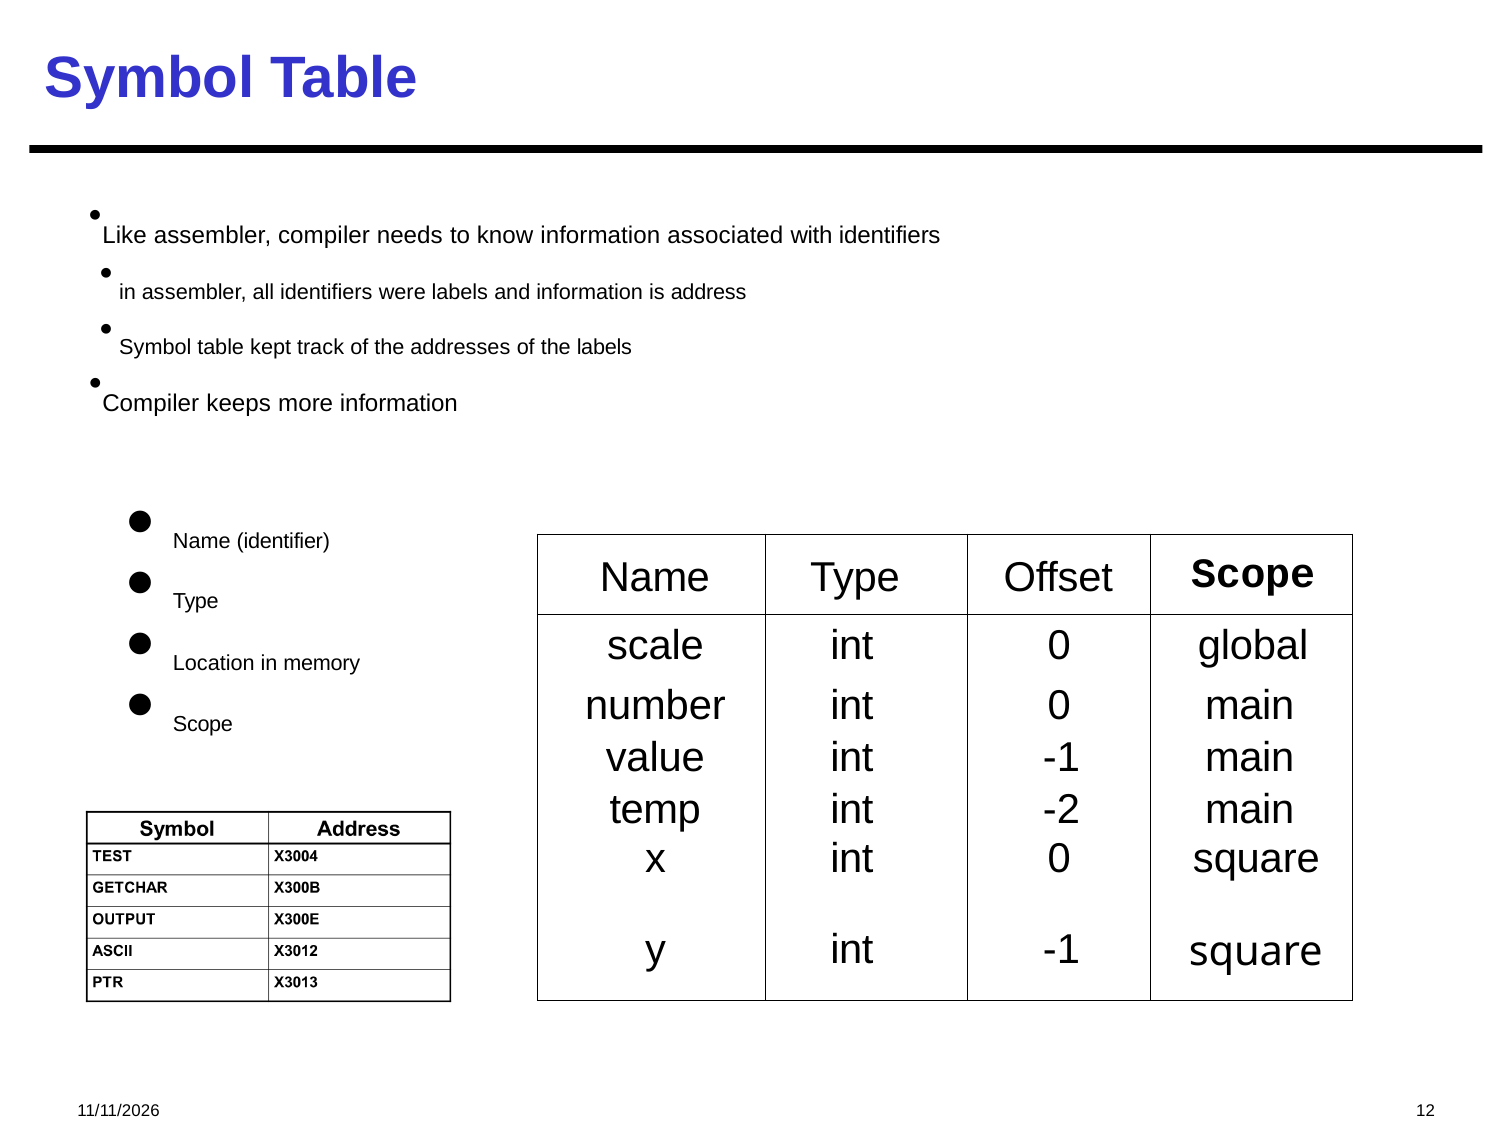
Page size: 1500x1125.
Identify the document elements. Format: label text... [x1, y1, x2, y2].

table_cell -2 [968, 798, 1150, 849]
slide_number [62, 1072, 438, 1113]
table_cell square [1151, 849, 1352, 898]
table_cell -1 [968, 744, 1150, 798]
table_cell main [1151, 694, 1352, 744]
table_cell int [766, 849, 967, 898]
table_cell int [766, 798, 967, 849]
picture [83, 807, 452, 1003]
table_cell number [538, 694, 765, 744]
table_header Name [538, 535, 765, 614]
slide_number 12 [999, 1072, 1451, 1113]
table_cell value [538, 744, 765, 798]
table_header Offset [968, 535, 1150, 614]
title Symbol Table [29, 11, 1480, 138]
table_cell scale [538, 615, 765, 694]
table_cell main [1151, 744, 1352, 798]
table_cell y [538, 898, 765, 1000]
table_cell int [766, 615, 967, 694]
table_cell 0 [968, 849, 1150, 898]
table_cell temp [538, 798, 765, 849]
text_box Like assembler, compiler needs to know information associated with identifiers in assembler, all identifiers were labels and information is address Symbol table kept track of the addresses of the labels Compiler keeps more information [88, 177, 1294, 416]
table_header Scope [1151, 535, 1352, 614]
table_cell 0 [968, 615, 1150, 694]
table_cell main [1151, 798, 1352, 849]
table_cell x [538, 849, 765, 898]
table_cell -1 [968, 898, 1150, 1000]
table_cell square [1151, 898, 1352, 1000]
table_cell int [766, 898, 967, 1000]
table_cell int [766, 694, 967, 744]
table_cell global [1151, 615, 1352, 694]
text_box Name (identifier) Type Location in memory Scope [123, 491, 535, 736]
table_header Type [766, 535, 967, 614]
table_cell 0 [968, 694, 1150, 744]
table_cell int [766, 744, 967, 798]
